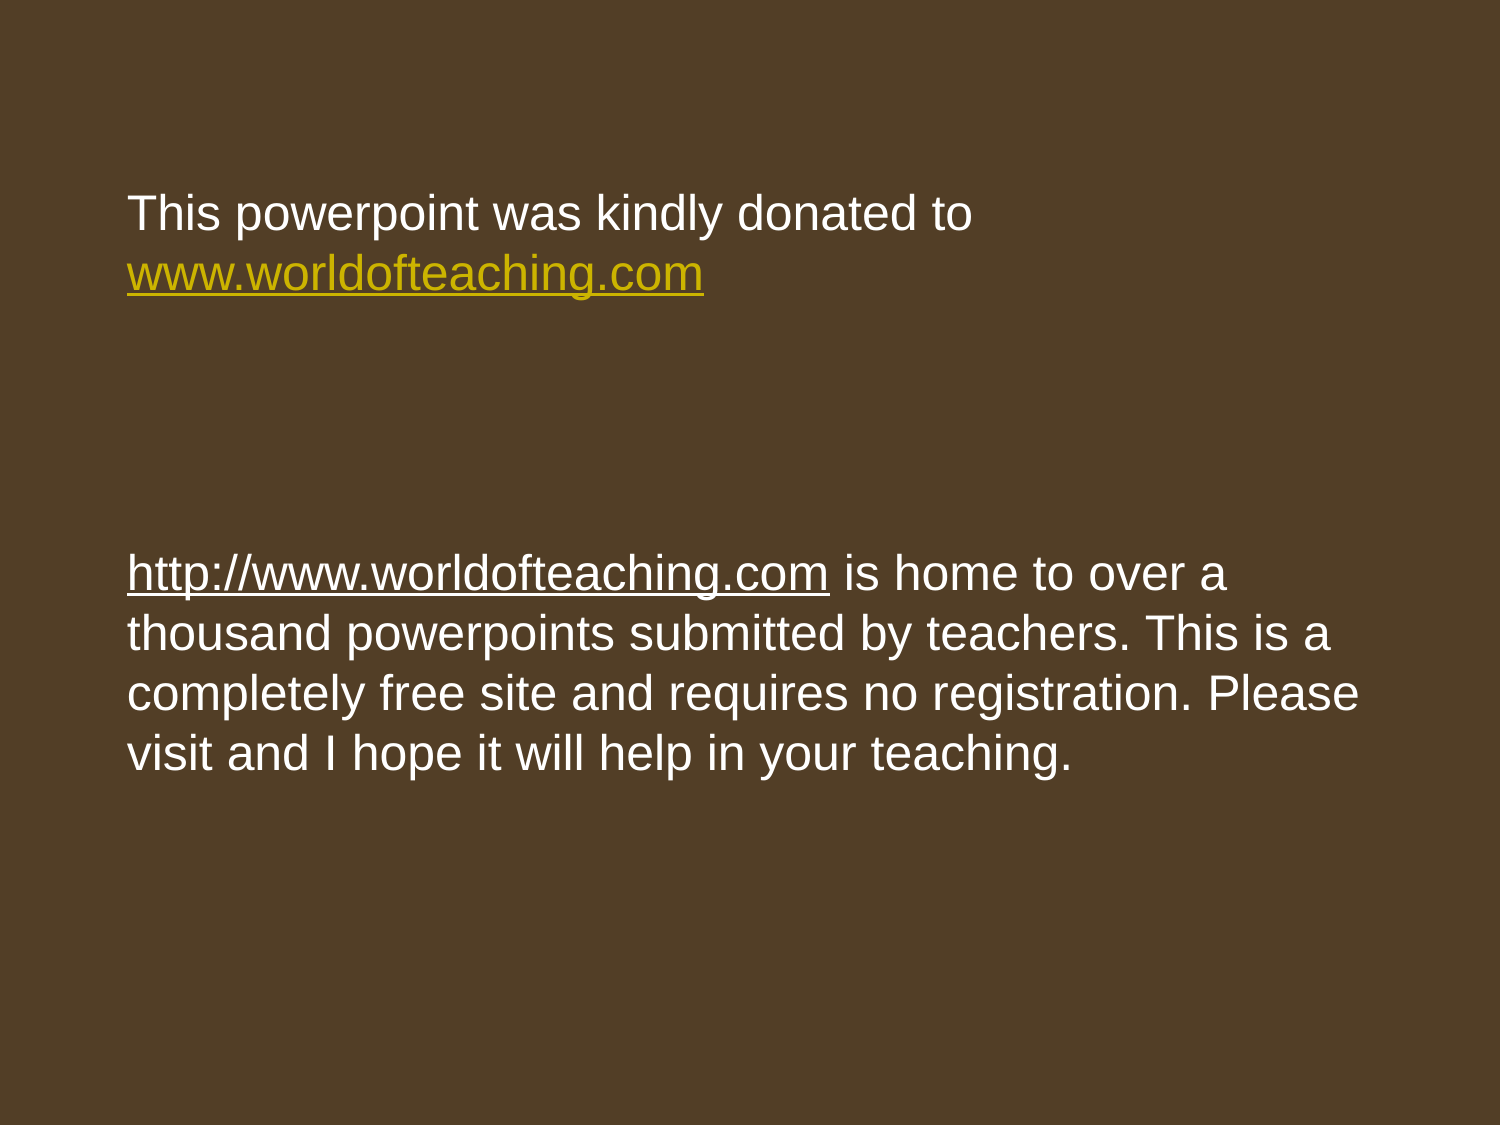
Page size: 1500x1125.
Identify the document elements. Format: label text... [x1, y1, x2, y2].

text_box This powerpoint was kindly donated to www.worldofteaching.com http://www.worldofteaching.com is home to over a thousand powerpoints submitted by teachers. This is a completely free site and requires no registration. Please visit and I hope it will help in your teaching. [112, 172, 1412, 788]
